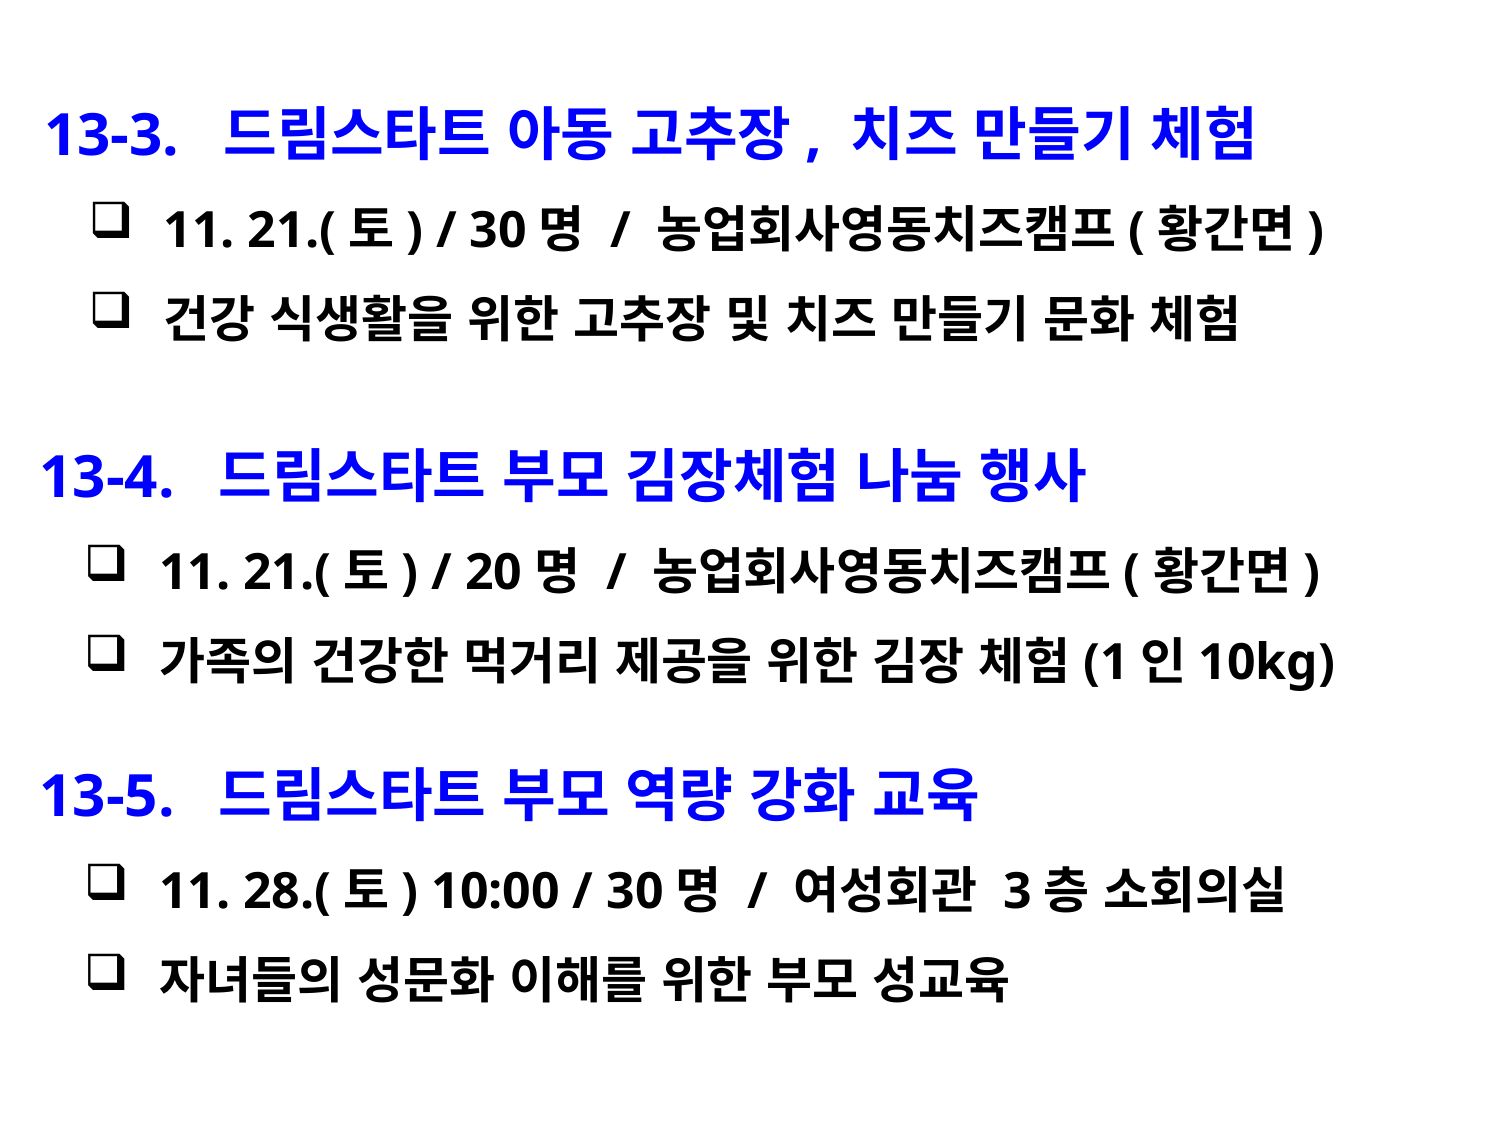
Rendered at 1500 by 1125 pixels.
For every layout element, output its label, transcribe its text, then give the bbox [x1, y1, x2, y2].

text_box 13-4. 드림스타트 부모 김장체험 나눔 행사 11. 21.(토) / 20명 / 농업회사영동치즈캠프(황간면) 가족의 건강한 먹거리 제공을 위한 김장 체험(1인10kg) [0, 397, 1494, 716]
text_box 13-5. 드림스타트 부모 역량 강화 교육 11. 28.(토) 10:00 / 30명 / 여성회관 3층 소회의실 자녀들의 성문화 이해를 위한 부모 성교육 [0, 716, 1494, 1047]
text_box 13-3. 드림스타트 아동 고추장, 치즈 만들기 체험 11. 21.(토) / 30명 / 농업회사영동치즈캠프(황간면) 건강 식생활을 위한 고추장 및 치즈 만들기 문화 체험 [0, 54, 1499, 386]
